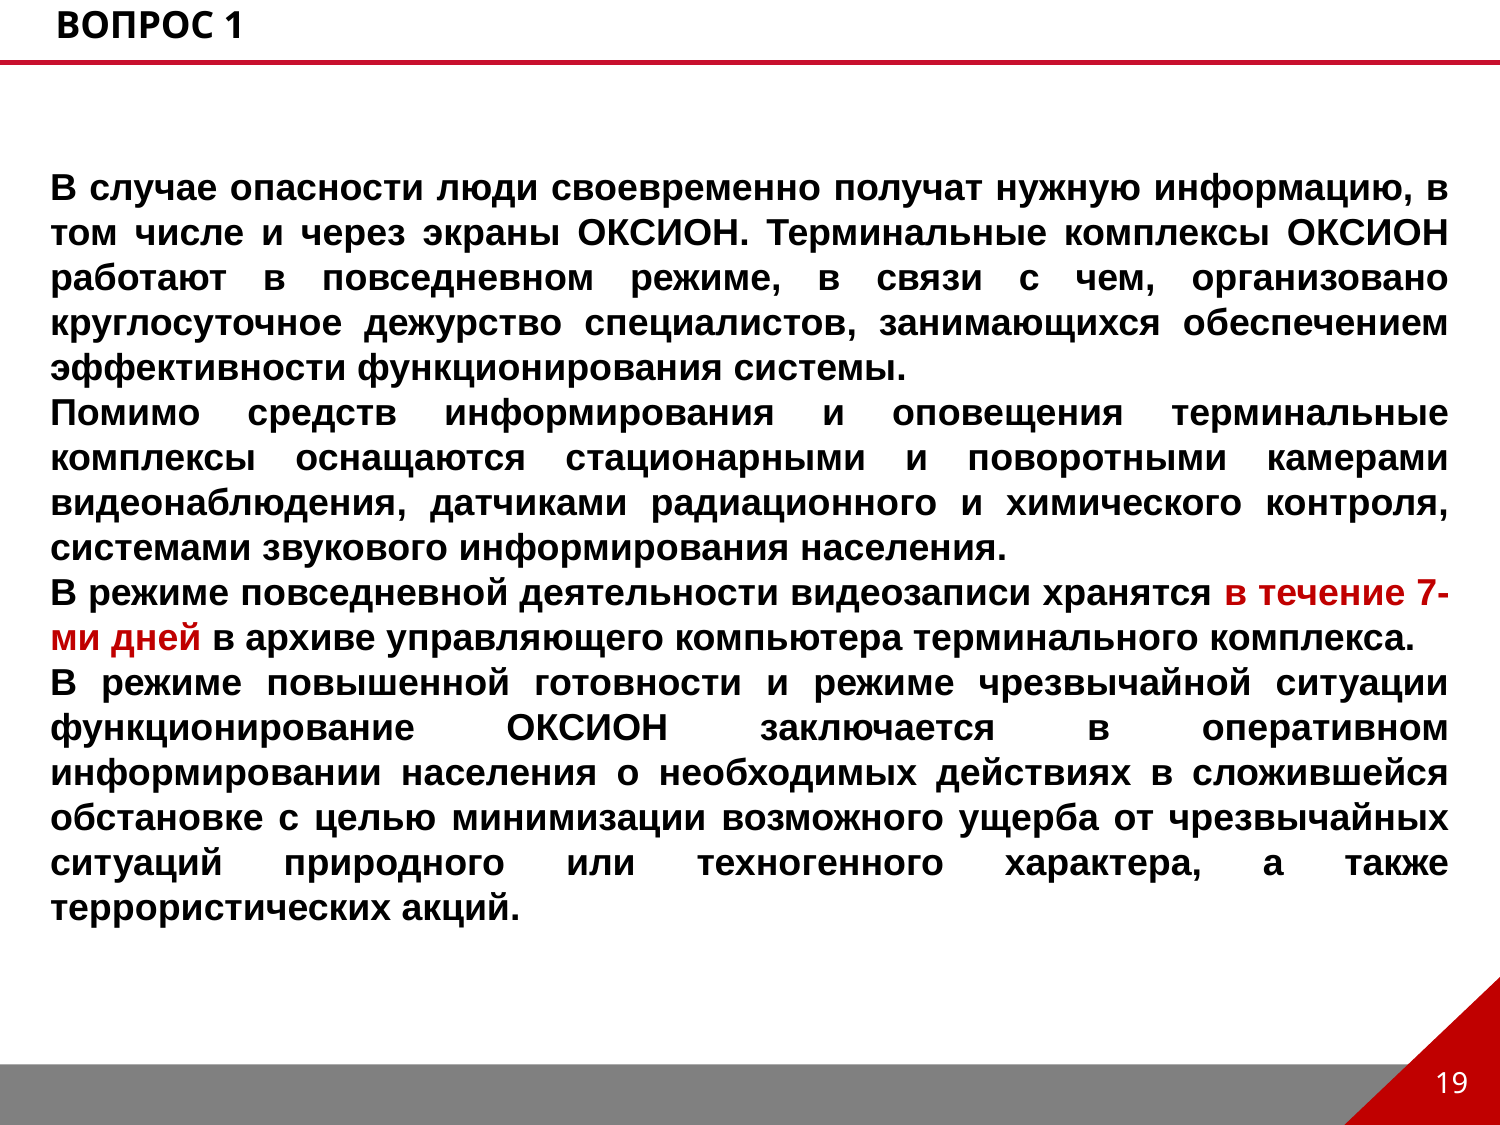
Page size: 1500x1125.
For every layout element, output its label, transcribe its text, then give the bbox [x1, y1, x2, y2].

slide_number 19 [1400, 1074, 1500, 1125]
text_box Вопрос 1 [35, 0, 525, 47]
text_box [0, 1064, 1407, 1125]
text_box [1344, 976, 1500, 1125]
text_box В случае опасности люди своевременно получат нужную информацию, в том числе и через экраны ОКСИОН. Терминальные комплексы ОКСИОН работают в повседневном режиме, в связи с чем, организовано круглосуточное дежурство специалистов, занимающихся обеспечением эффективности функционирования системы. Помимо средств информирования и оповещения терминальные комплексы оснащаются стационарными и поворотными камерами видеонаблюдения, датчиками радиационного и химического контроля, системами звукового информирования населения. В режиме повседневной деятельности видеозаписи хранятся в течение 7-ми дней в архиве управляющего компьютера терминального комплекса. В режиме повышенной готовности и режиме чрезвычайной ситуации функционирование ОКСИОН заключается в оперативном информировании населения о необходимых действиях в сложившейся обстановке с целью минимизации возможного ущерба от чрезвычайных ситуаций природного или техногенного характера, а также террористических акций. [35, 155, 1465, 936]
